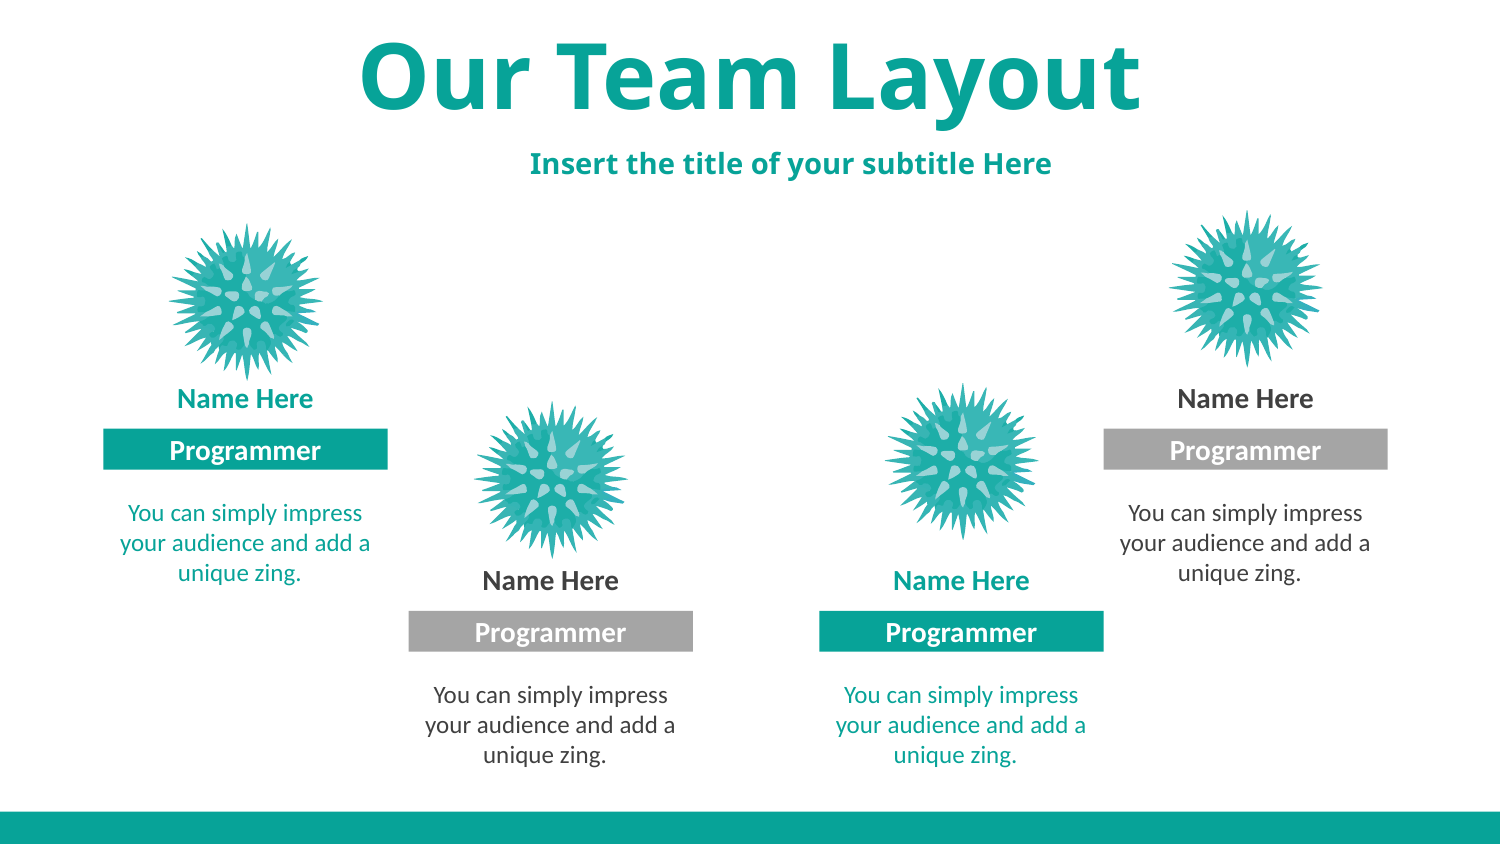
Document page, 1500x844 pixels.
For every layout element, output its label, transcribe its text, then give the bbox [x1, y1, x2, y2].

picture [473, 401, 629, 559]
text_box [819, 558, 1104, 777]
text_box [103, 376, 388, 595]
picture [168, 223, 324, 381]
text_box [1103, 376, 1388, 595]
picture [1168, 210, 1324, 368]
list Insert the title of your subtitle Here [41, 141, 1500, 189]
picture [884, 383, 1040, 540]
list Our Team Layout [0, 32, 1500, 127]
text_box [408, 558, 693, 777]
